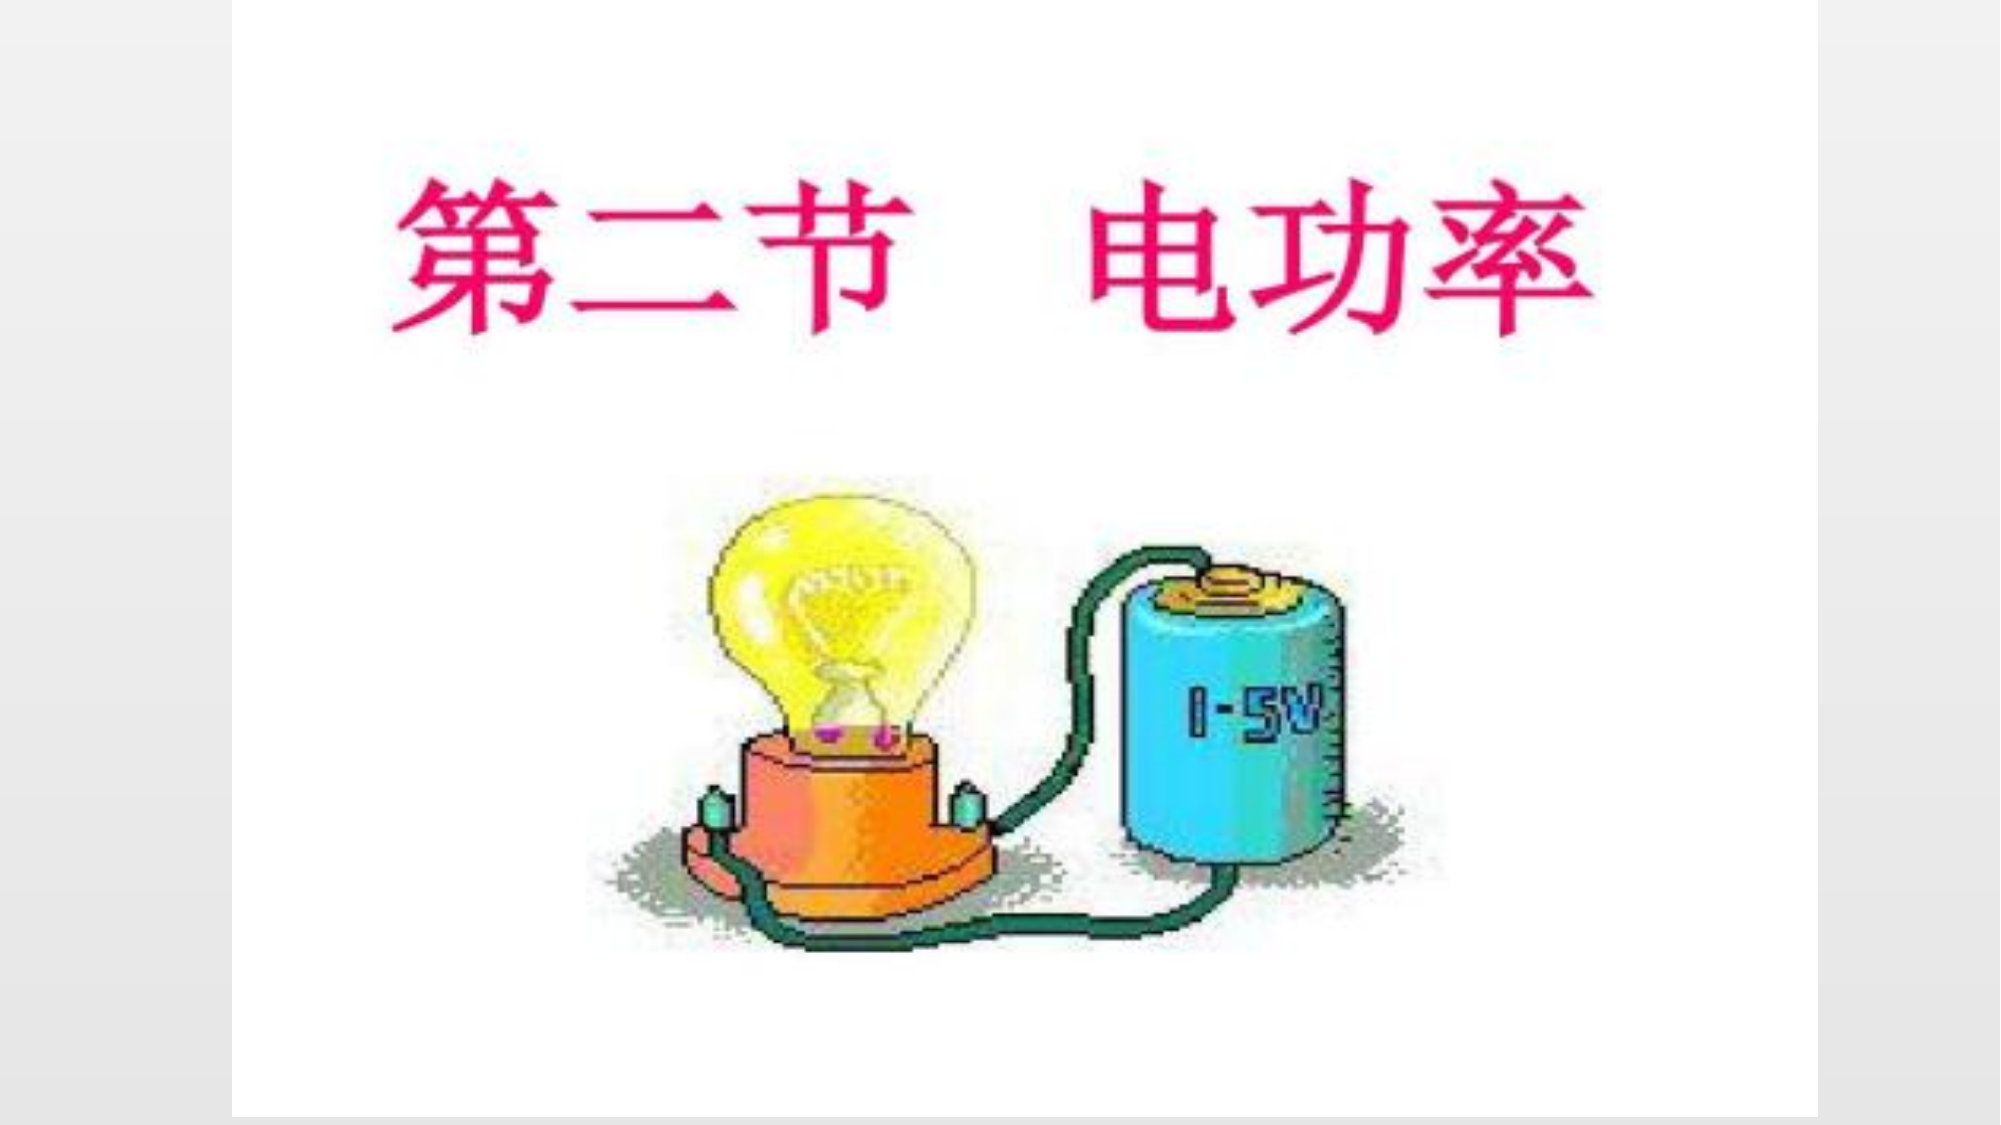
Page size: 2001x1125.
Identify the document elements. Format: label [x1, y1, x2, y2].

picture [232, 0, 1818, 1118]
